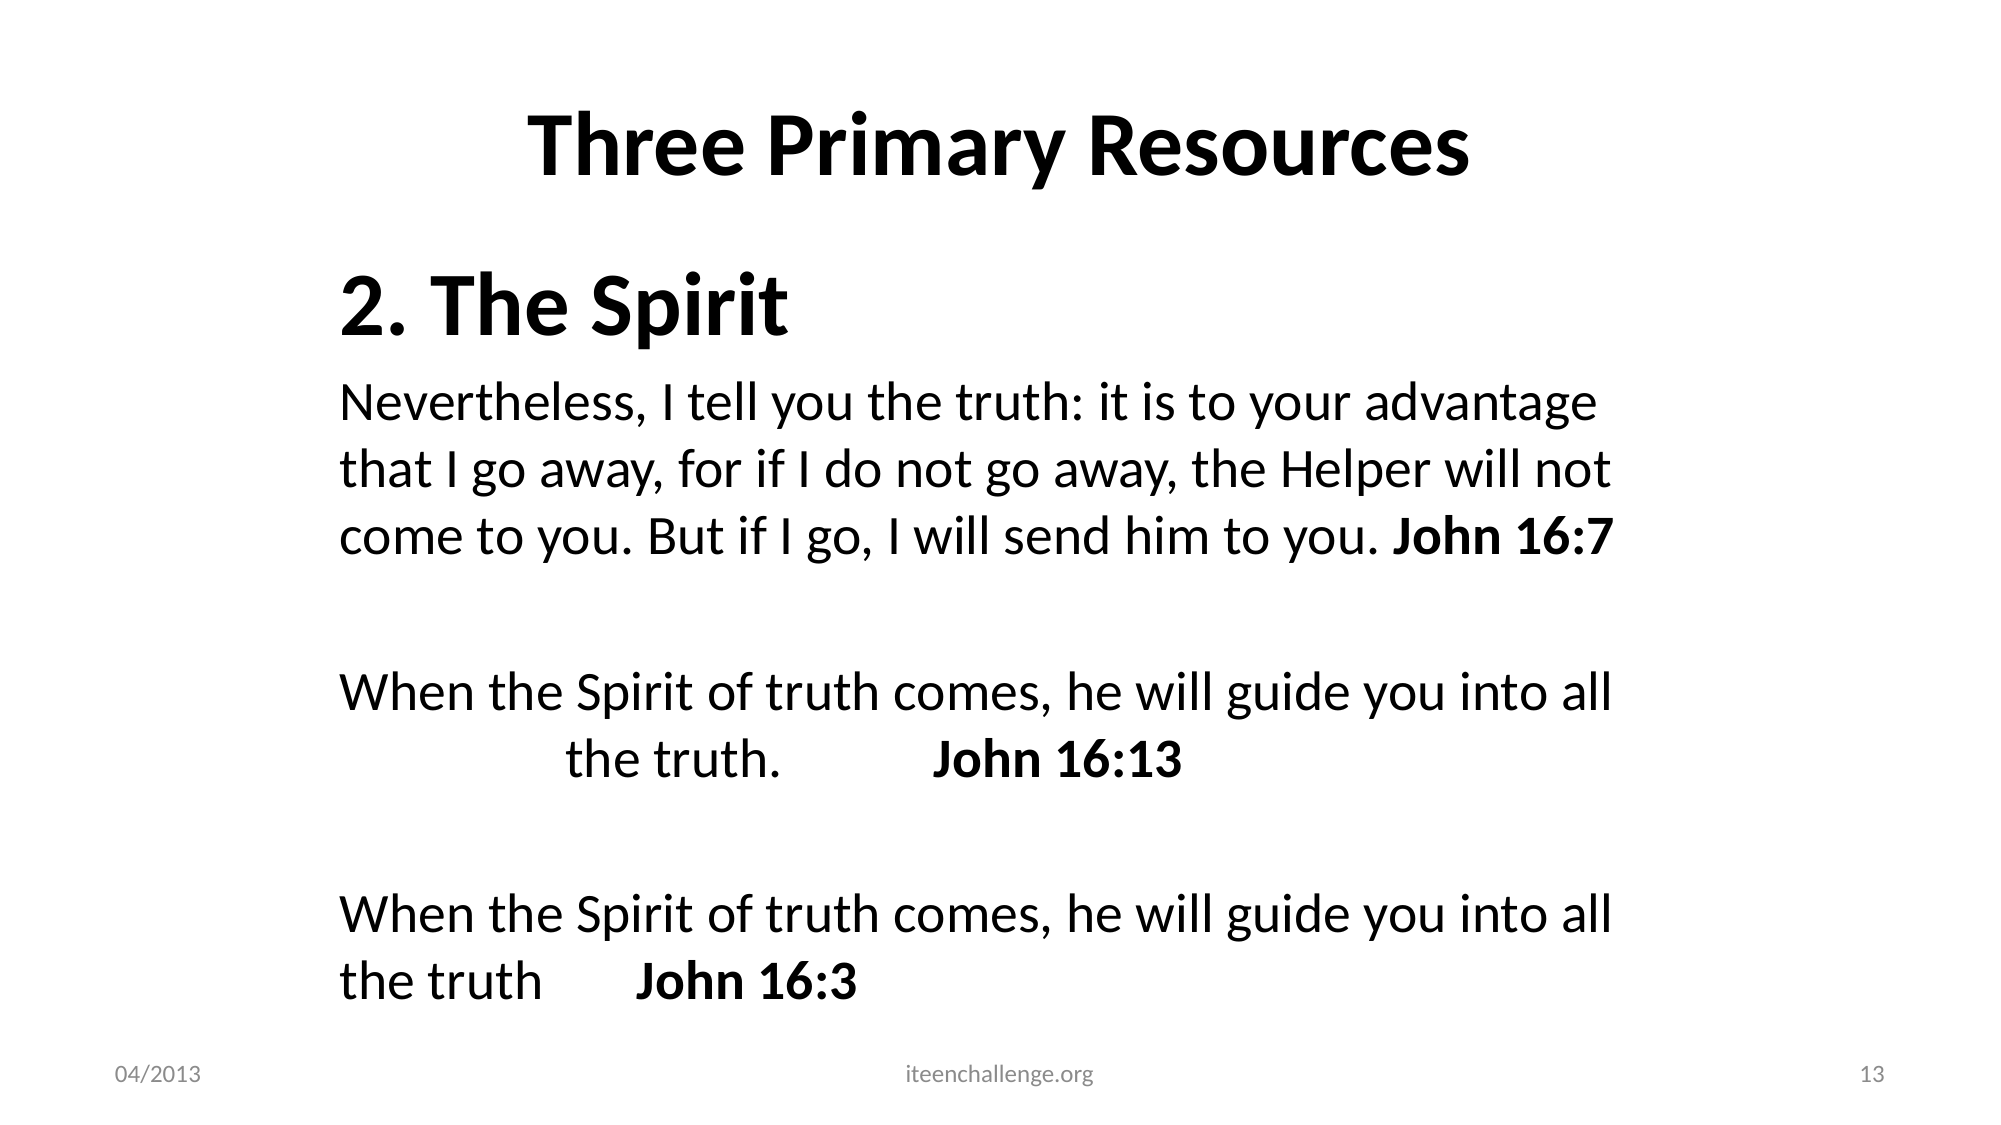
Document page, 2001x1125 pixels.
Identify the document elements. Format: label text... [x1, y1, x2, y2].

footer iteenchallenge.org [683, 1042, 1317, 1103]
title Three Primary Resources [99, 45, 1900, 233]
list 2. The Spirit Nevertheless, I tell you the truth: it is to your advantage that I go away, for if I do not go away, the Helper will not come to you. But if I go, I will send him to you. John 16:7 When the Spirit of truth comes, he will guide you into all the truth. John 16:13 When the Spirit of truth comes, he will guide you into all the truth John 16:3 [324, 237, 1675, 1088]
slide_number 04/2013 [99, 1042, 567, 1103]
slide_number 13 [1433, 1042, 1900, 1103]
